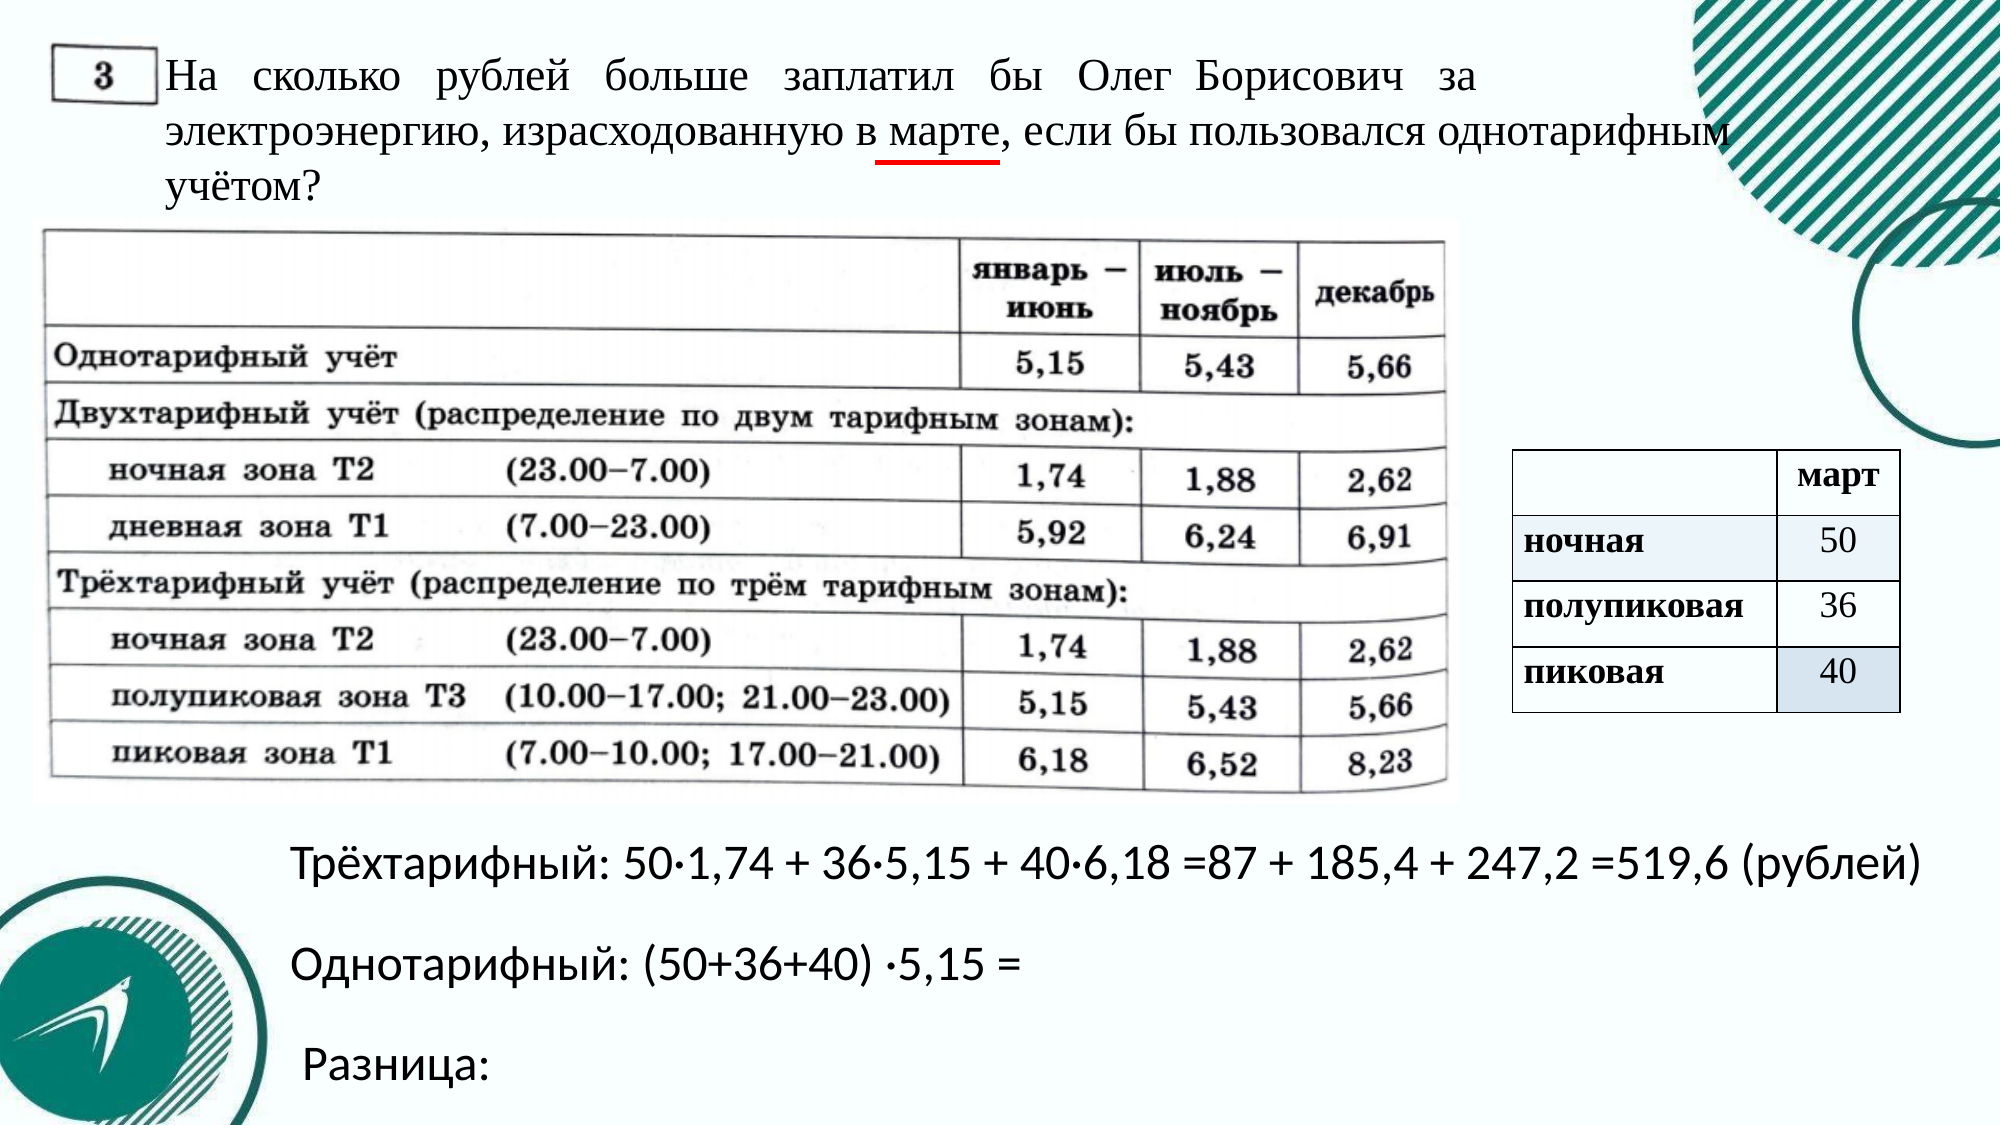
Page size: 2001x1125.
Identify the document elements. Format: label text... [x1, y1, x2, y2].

table_cell пиковая [1513, 648, 1776, 712]
text_box Однотарифный: (50+36+40) ·5,15 = [275, 922, 1963, 998]
table_cell полупиковая [1513, 582, 1776, 646]
table_header март [1778, 451, 1899, 515]
text_box Разница: [287, 1022, 1975, 1098]
table_header [1513, 451, 1776, 515]
text_box На сколько рублей больше заплатил бы Олег Борисович за электроэнергию, израсходованную в марте, если бы пользовался однотарифным учётом? [150, 37, 1763, 218]
table_cell 50 [1778, 516, 1899, 580]
table_cell 40 [1778, 648, 1899, 712]
table_cell 36 [1778, 582, 1899, 646]
text_box Трёхтарифный: 50·1,74 + 36·5,15 + 40·6,18 =87 + 185,4 + 247,2 =519,6 (рублей) [275, 822, 1963, 898]
table_cell ночная [1513, 516, 1776, 580]
picture [0, 0, 2000, 1125]
